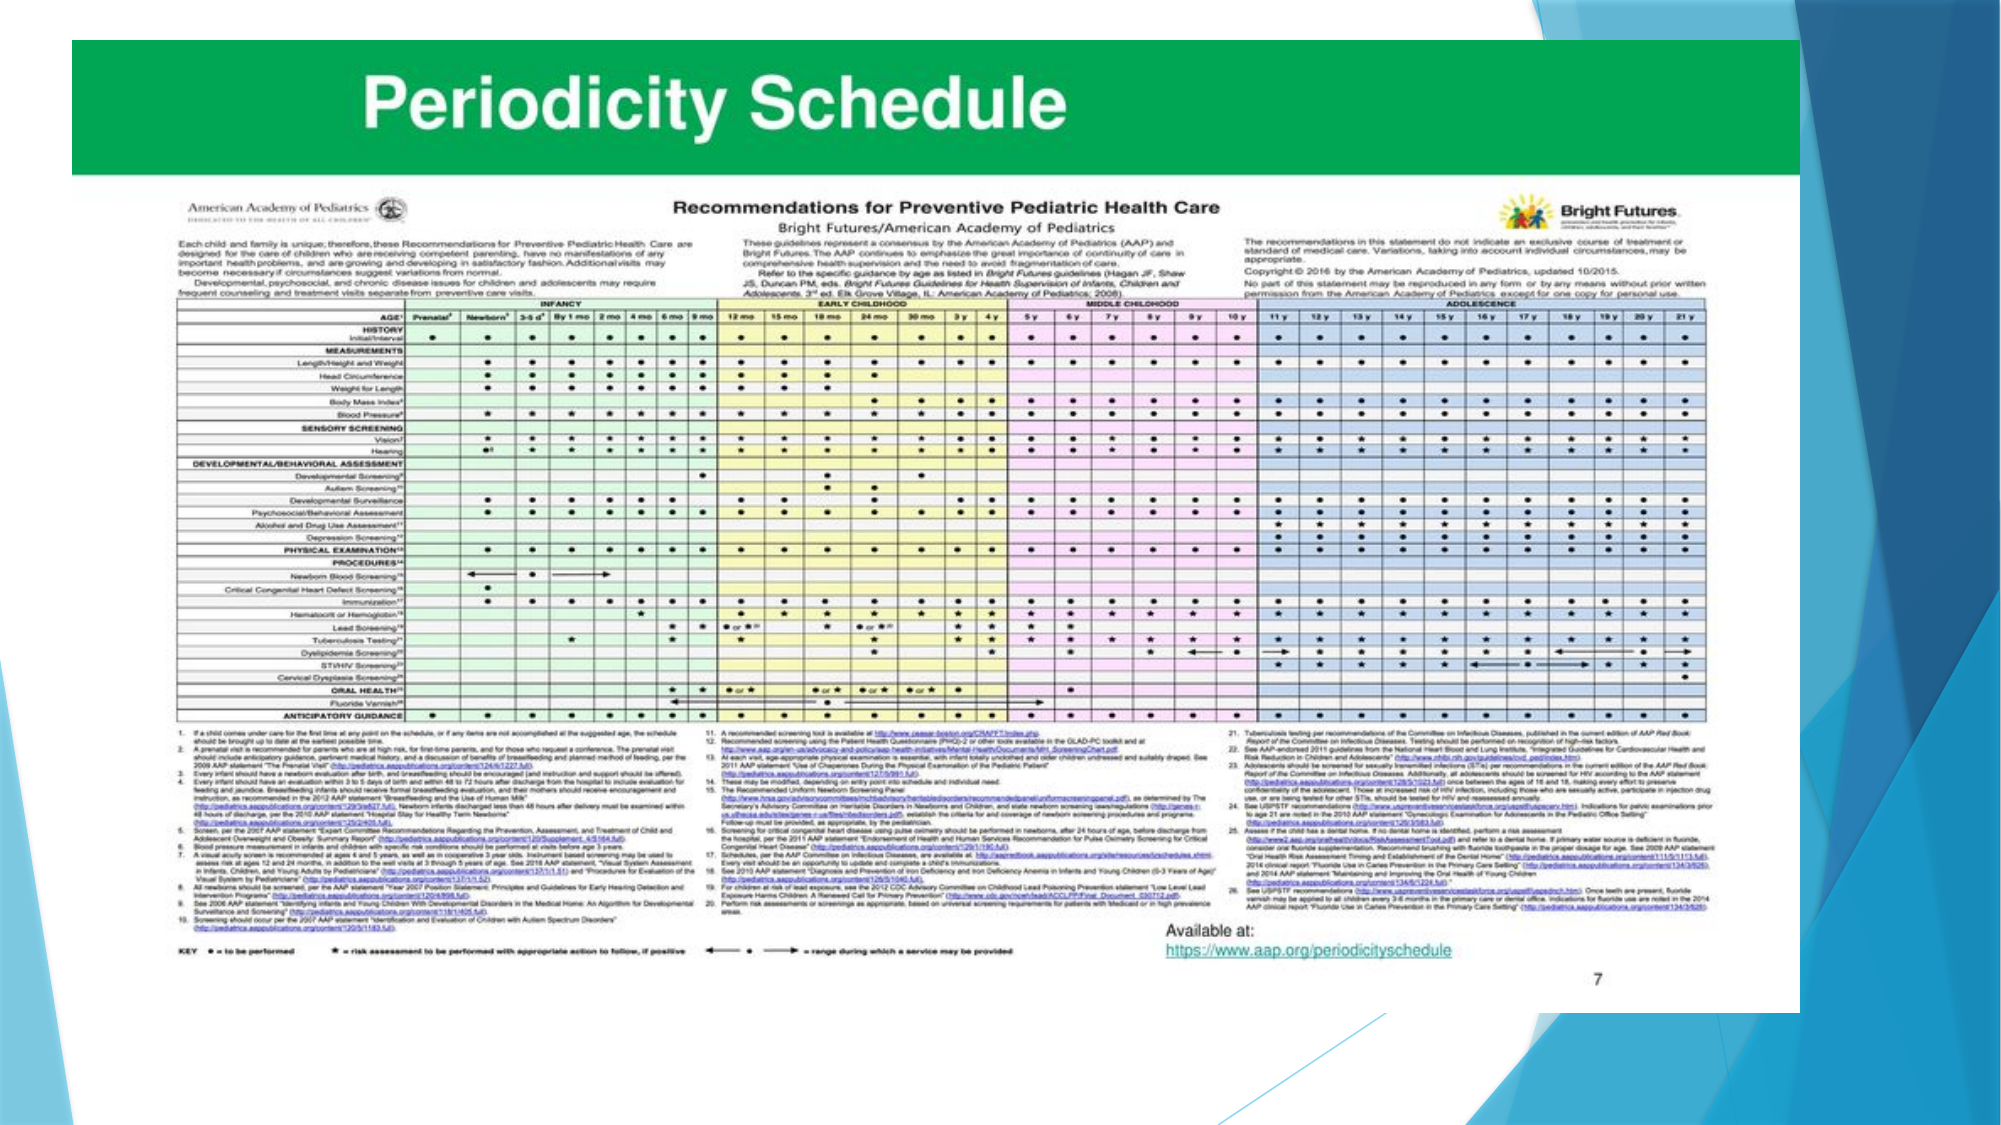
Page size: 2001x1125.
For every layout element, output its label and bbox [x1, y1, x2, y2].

picture [71, 40, 1801, 1013]
